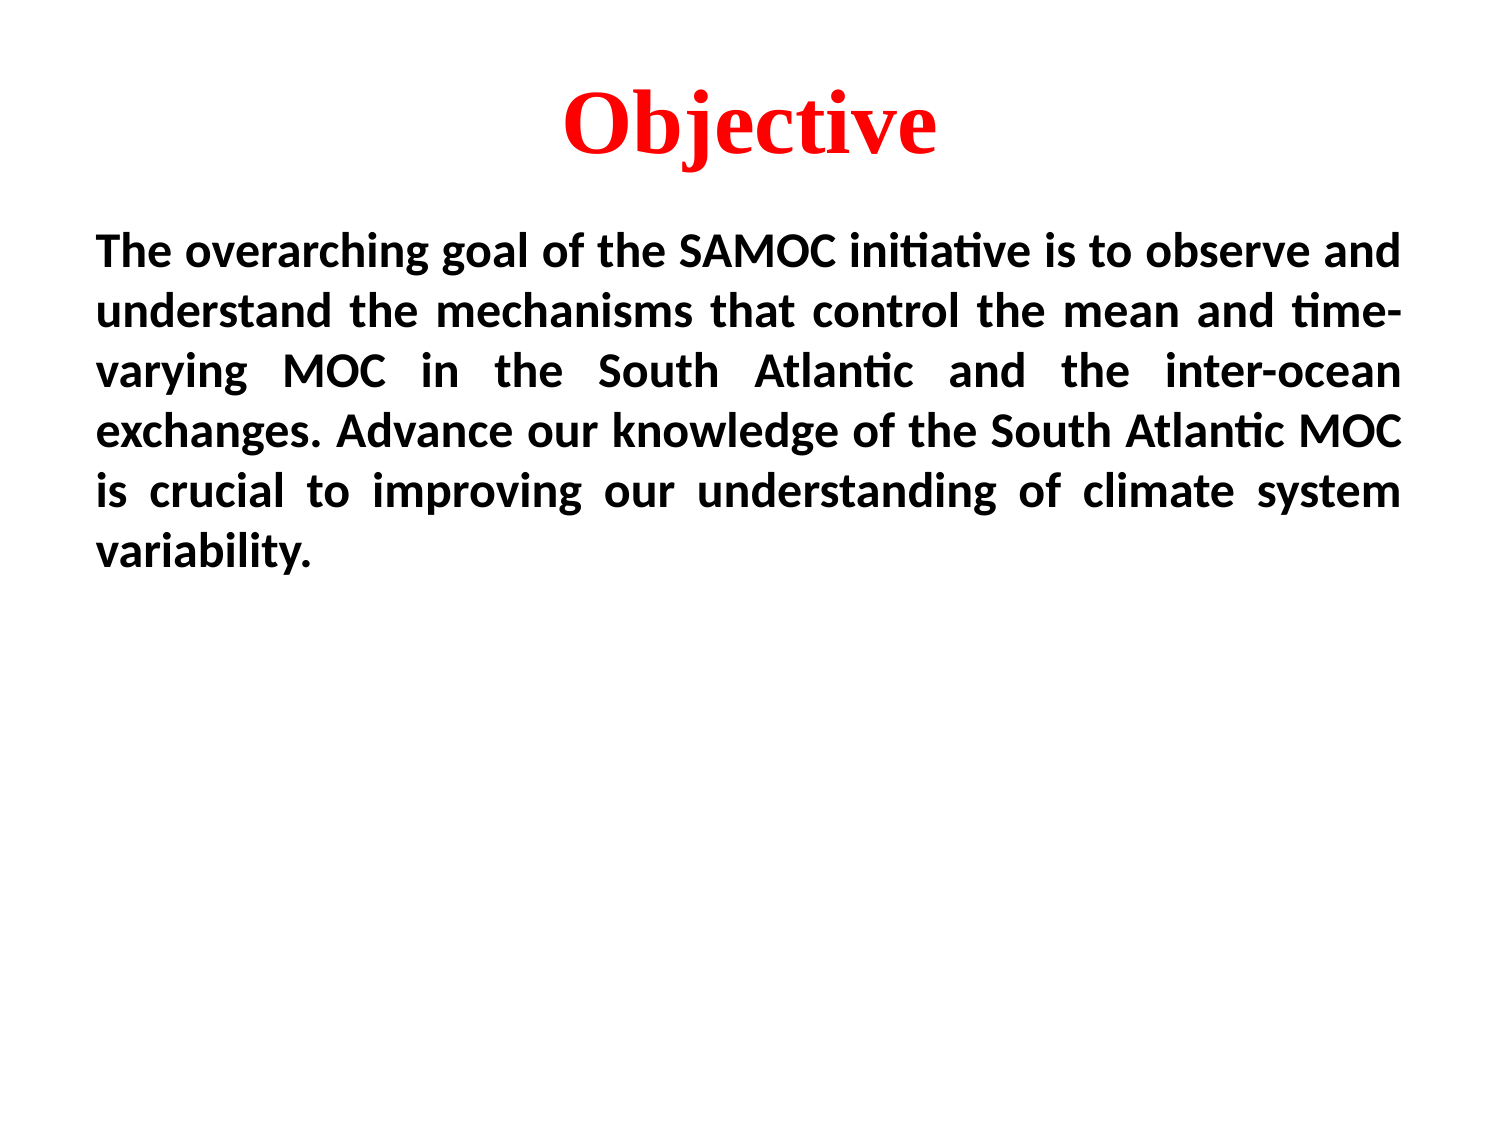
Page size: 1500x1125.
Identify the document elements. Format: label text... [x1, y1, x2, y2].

title Objective [74, 22, 1426, 211]
text_box The overarching goal of the SAMOC initiative is to observe and understand the mechanisms that control the mean and time-varying MOC in the South Atlantic and the inter-ocean exchanges. Advance our knowledge of the South Atlantic MOC is crucial to improving our understanding of climate system variability. [80, 210, 1418, 706]
